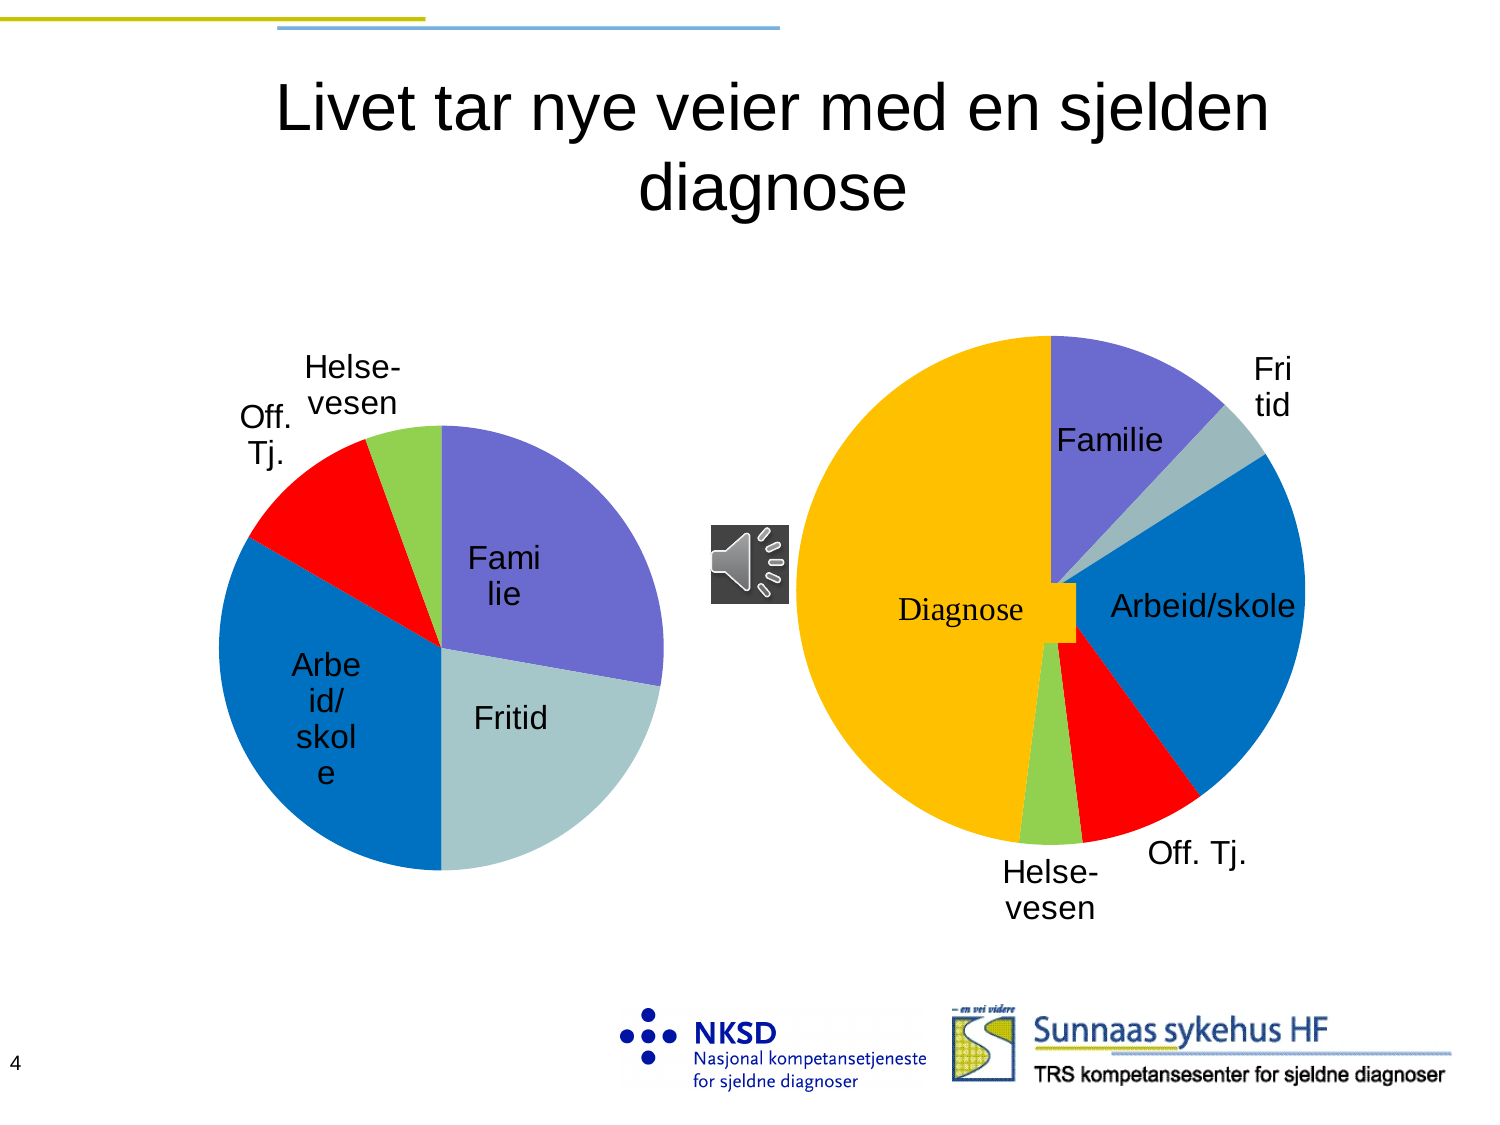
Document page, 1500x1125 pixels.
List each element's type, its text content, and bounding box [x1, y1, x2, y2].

picture [620, 1008, 926, 1092]
title Livet tar nye veier med en sjelden diagnose [90, 39, 1431, 248]
picture [0, 17, 780, 30]
picture [709, 524, 791, 605]
chart [110, 247, 759, 980]
chart [783, 247, 1431, 980]
picture [952, 1004, 1452, 1087]
